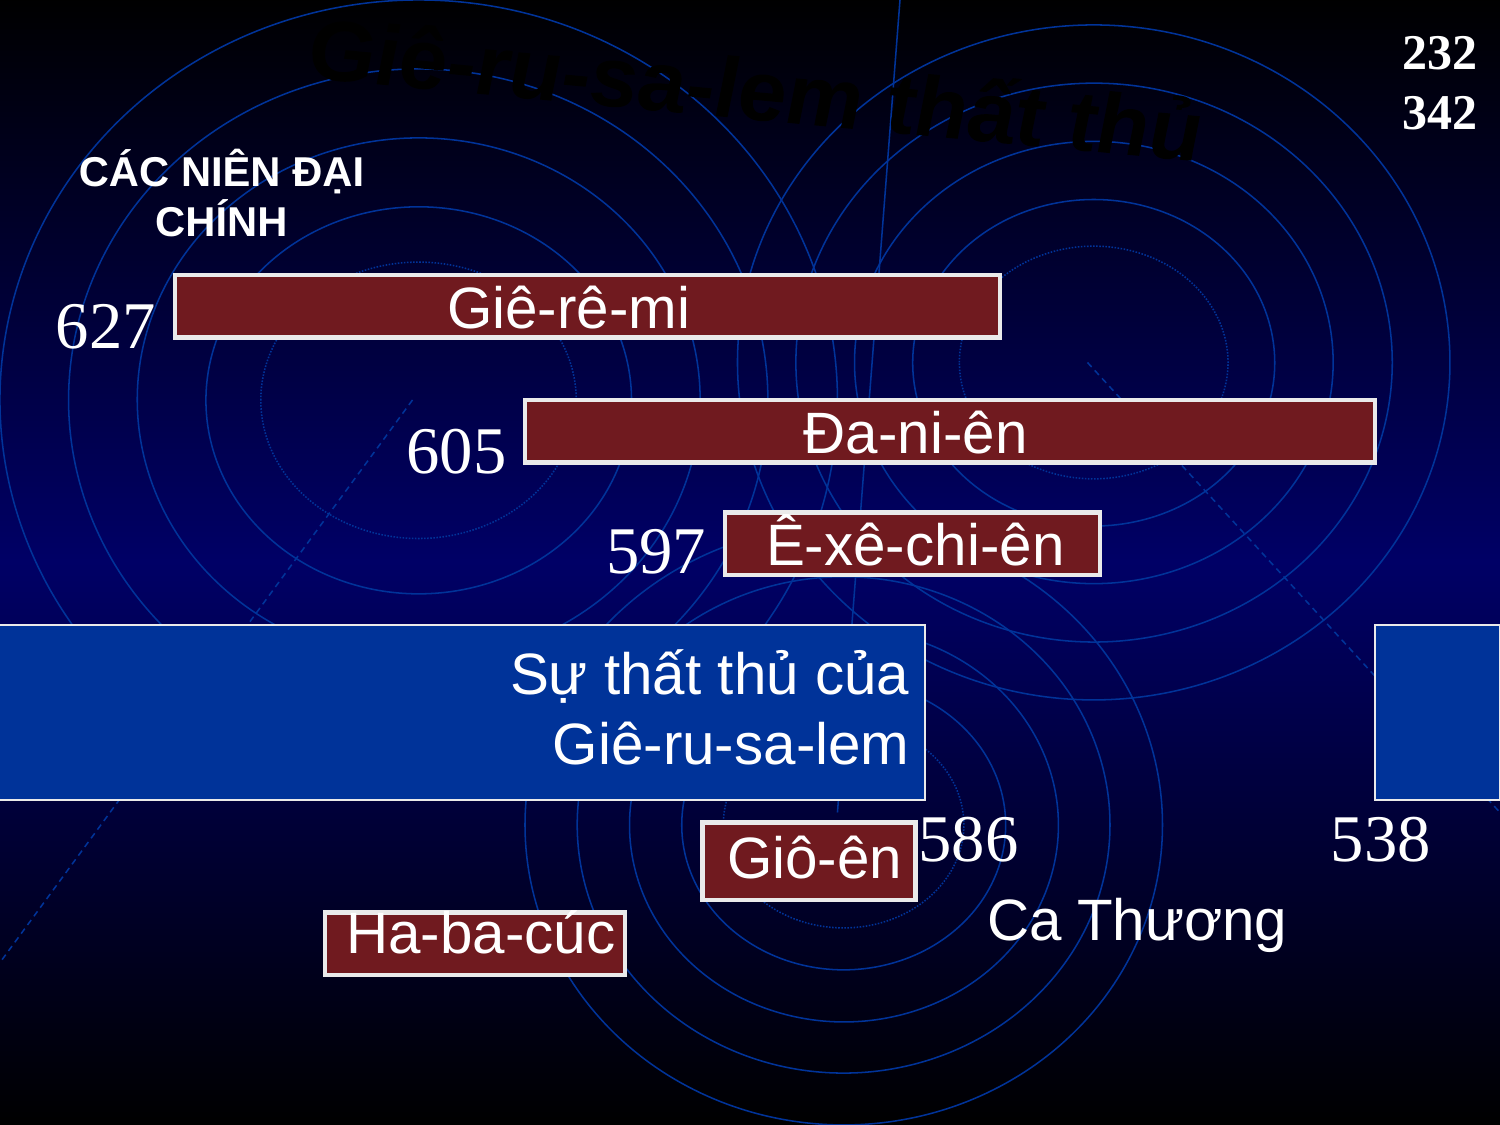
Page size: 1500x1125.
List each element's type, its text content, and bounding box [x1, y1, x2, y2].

text_box [738, 274, 1000, 338]
text_box [1093, 512, 1100, 575]
text_box [188, 274, 399, 338]
text_box [538, 399, 774, 463]
title Sự thất thủ của Giê-ru-sa-lem [407, 624, 925, 788]
text_box [702, 888, 916, 900]
text_box Giê-rê-mi [399, 262, 738, 338]
text_box [1374, 624, 1500, 800]
text_box Ca Thương [924, 874, 1350, 963]
text_box Ha-ba-cúc [312, 887, 650, 975]
text_box 597 [574, 499, 738, 575]
text_box 627 [24, 274, 188, 350]
text_box 232 342 [1387, 12, 1493, 148]
text_box Giô-ên [702, 812, 928, 888]
text_box Đa-ni-ên [774, 387, 1057, 475]
text_box CÁC NIÊN ĐẠI CHÍNH [0, 137, 443, 250]
text_box [0, 624, 887, 800]
text_box 586 [887, 787, 1050, 863]
text_box 538 [1299, 787, 1463, 863]
text_box [1057, 399, 1375, 463]
text_box Ê-xê-chi-ên [738, 499, 1093, 575]
text_box 605 [374, 399, 538, 475]
